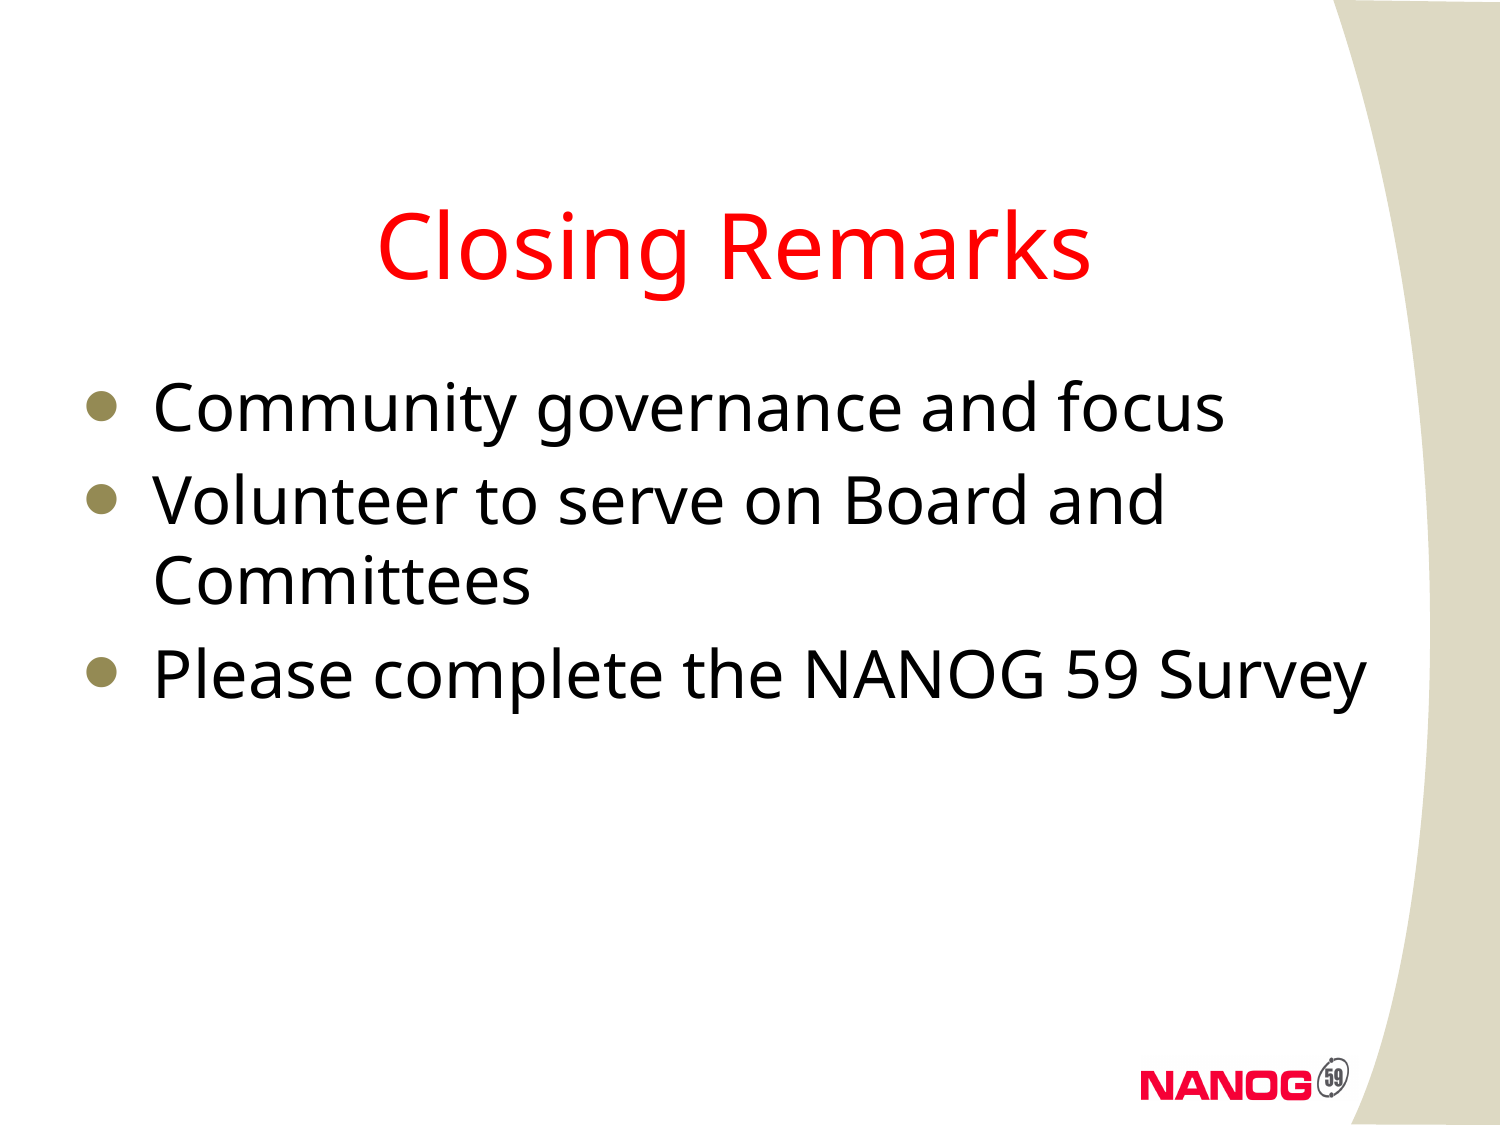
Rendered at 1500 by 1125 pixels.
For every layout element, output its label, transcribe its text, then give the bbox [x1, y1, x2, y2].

picture [1141, 1056, 1359, 1101]
list Community governance and focus Volunteer to serve on Board and Committees Please complete the NANOG 59 Survey [62, 349, 1413, 1056]
title Closing Remarks [59, 149, 1410, 337]
